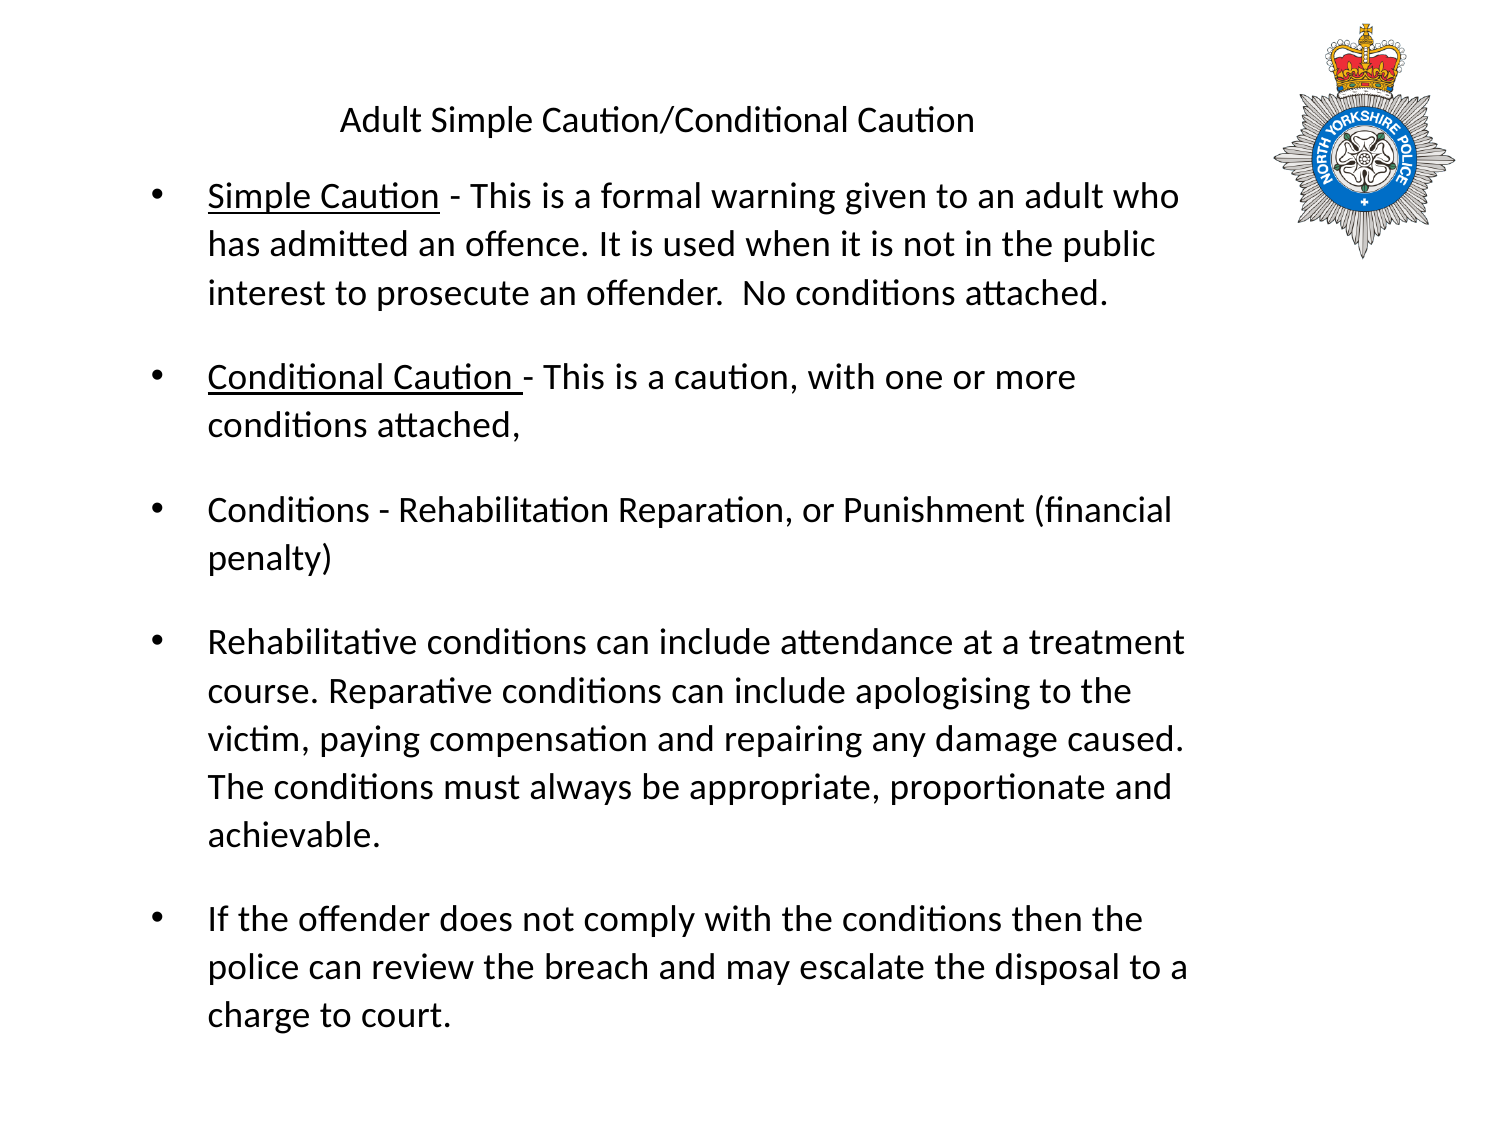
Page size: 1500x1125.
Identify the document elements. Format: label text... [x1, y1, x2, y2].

title Adult Simple Caution/Conditional Caution [79, 74, 1237, 161]
list Simple Caution - This is a formal warning given to an adult who has admitted an offence. It is used when it is not in the public interest to prosecute an offender. No conditions attached. Conditional Caution - This is a caution, with one or more conditions attached, Conditions - Rehabilitation Reparation, or Punishment (financial penalty) Rehabilitative conditions can include attendance at a treatment course. Reparative conditions can include apologising to the victim, paying compensation and repairing any damage caused. The conditions must always be appropriate, proportionate and achievable. If the offender does not comply with the conditions then the police can review the breach and may escalate the disposal to a charge to court. [135, 160, 1237, 1051]
picture [1261, 11, 1471, 268]
